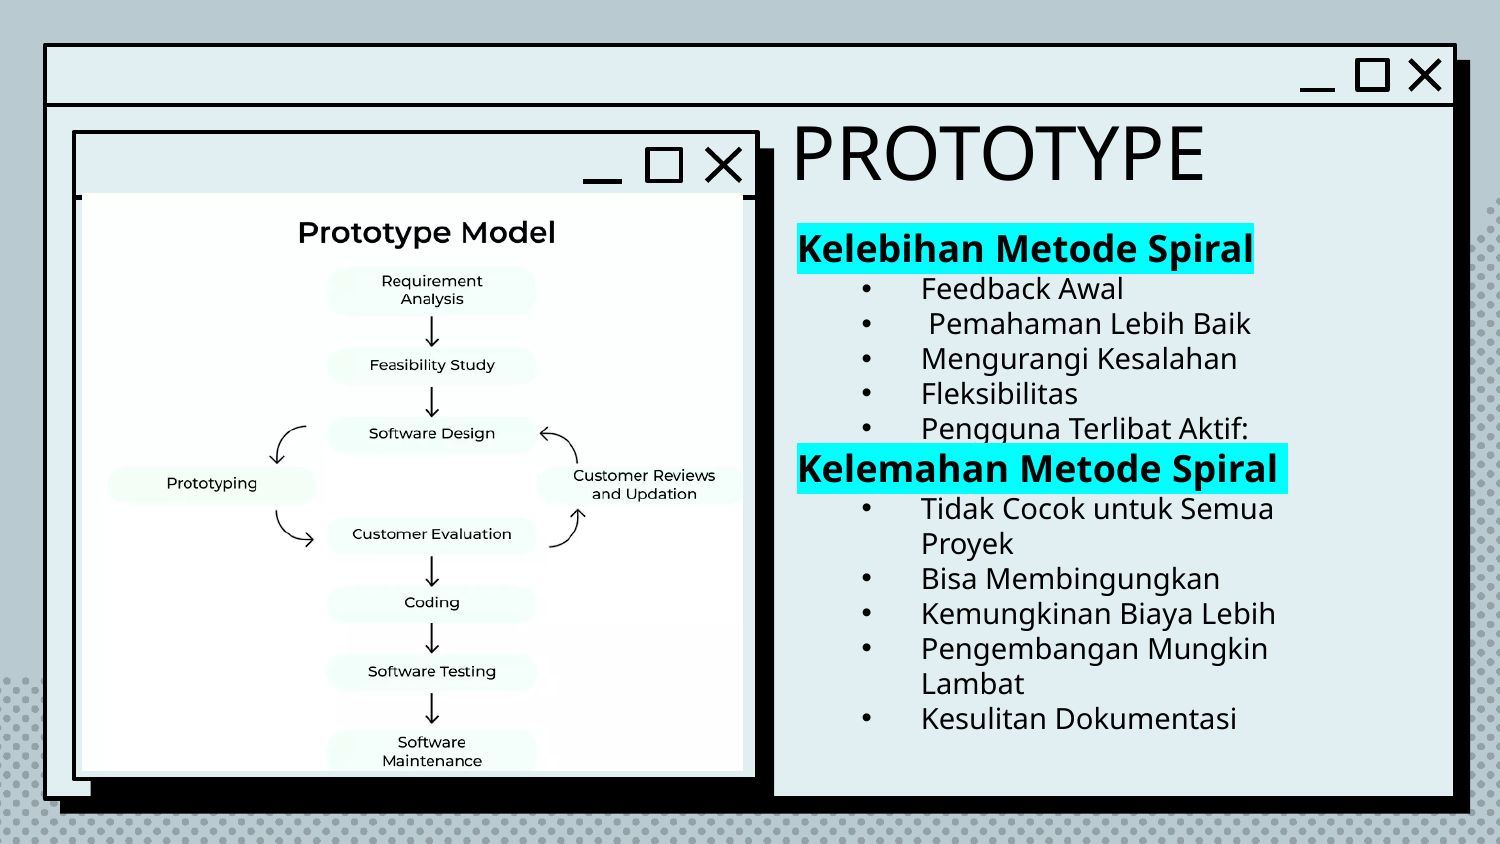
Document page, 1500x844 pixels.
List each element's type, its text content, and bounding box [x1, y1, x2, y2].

title PROTOTYPE [775, 90, 1353, 210]
title PROTOTYPE [780, 361, 1353, 393]
subtitle Kelebihan Metode Spiral Feedback Awal Pemahaman Lebih Baik Mengurangi Kesalahan Fleksibilitas Pengguna Terlibat Aktif: Kelemahan Metode Spiral Tidak Cocok untuk Semua Proyek Bisa Membingungkan Kemungkinan Biaya Lebih Pengembangan Mungkin Lambat Kesulitan Dokumentasi [780, 210, 1362, 361]
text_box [73, 131, 775, 799]
picture [82, 192, 743, 771]
